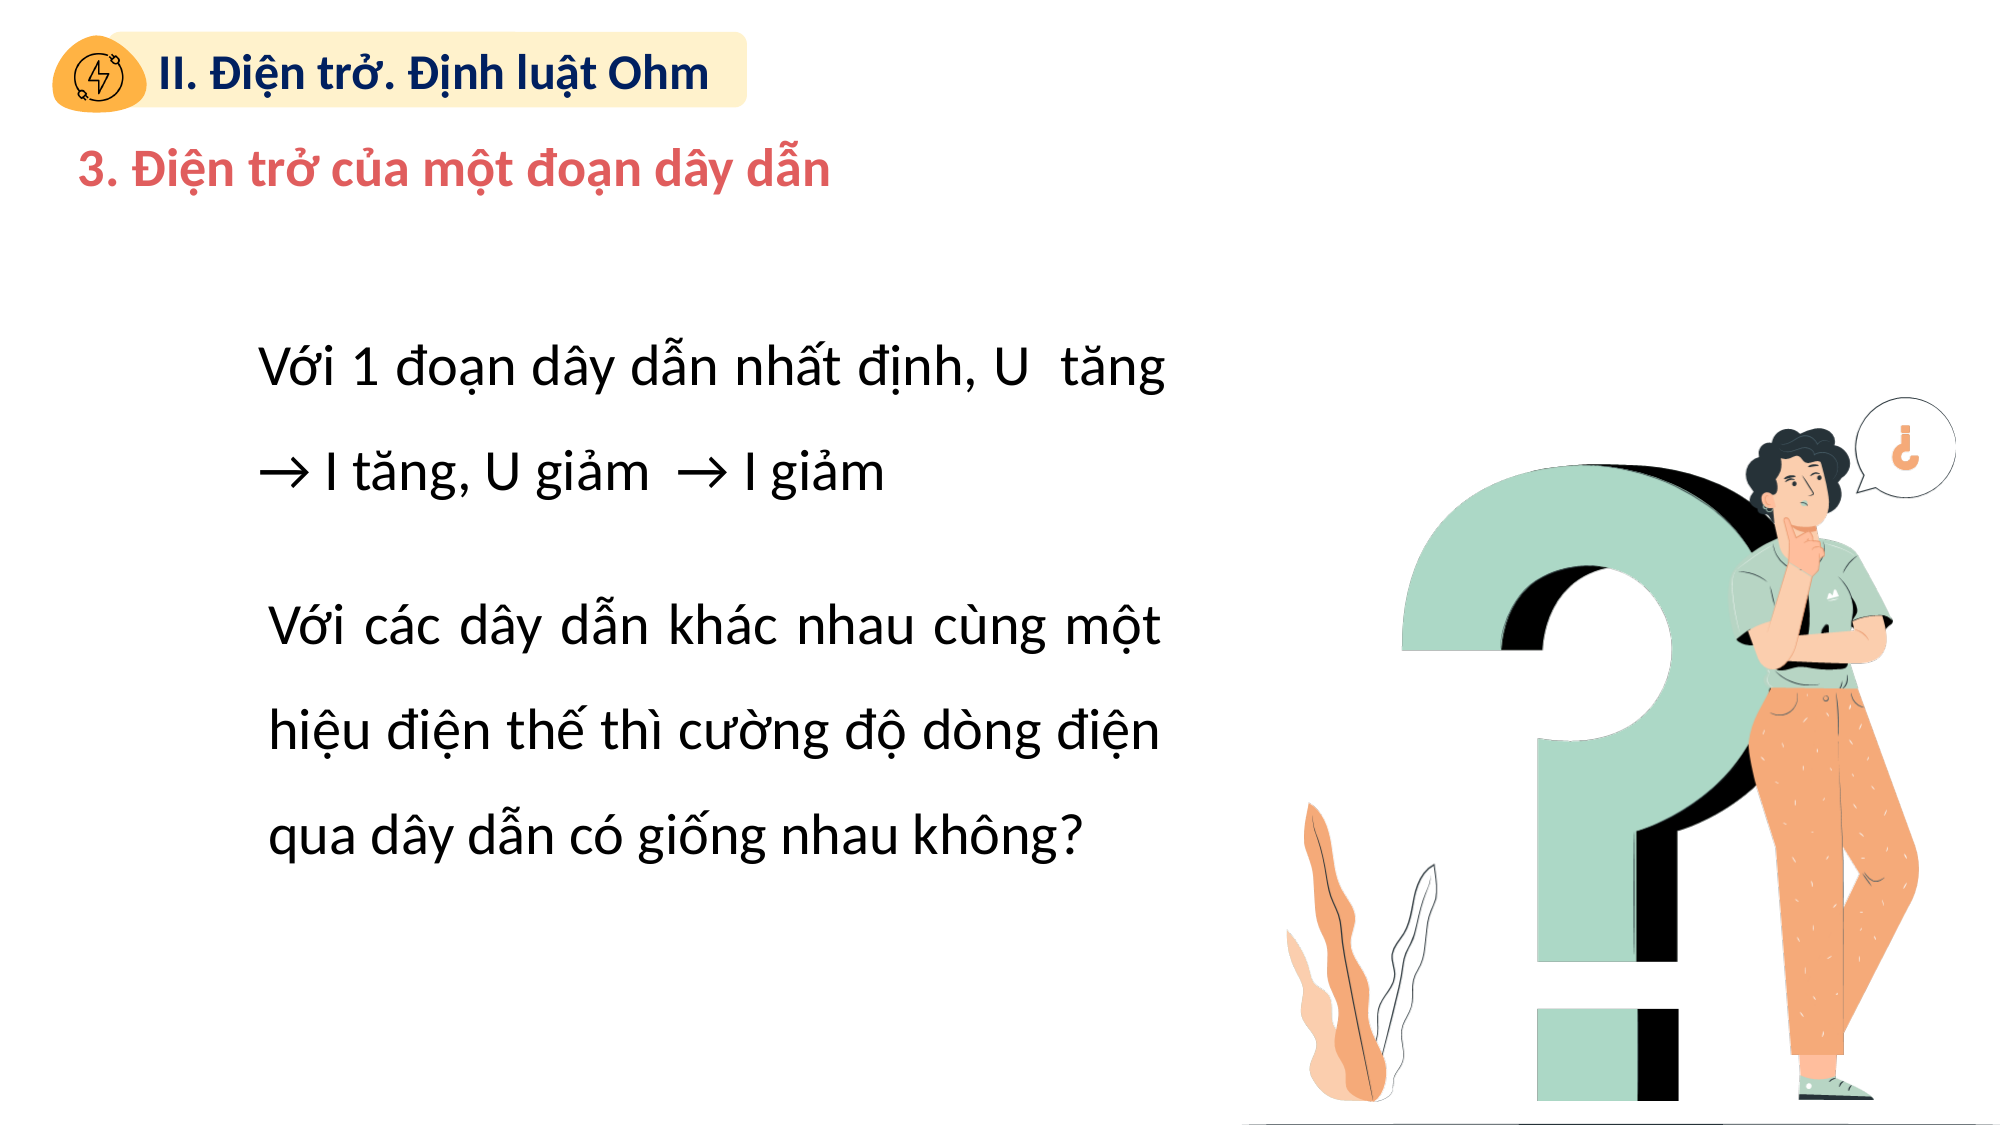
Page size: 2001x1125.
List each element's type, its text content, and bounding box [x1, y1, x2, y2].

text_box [50, 35, 145, 117]
text_box 3. Điện trở của một đoạn dây dẫn [63, 125, 1520, 205]
text_box II. Điện trở. Định luật Ohm [144, 31, 731, 107]
picture [1286, 395, 1956, 1102]
text_box Với các dây dẫn khác nhau cùng một hiệu điện thế thì cường độ dòng điện qua dây dẫn có giống nhau không? [217, 531, 1183, 779]
text_box Với 1 đoạn dây dẫn nhất định, U tăng → I tăng, U giảm → I giảm [207, 272, 1187, 519]
text_box [110, 30, 749, 109]
